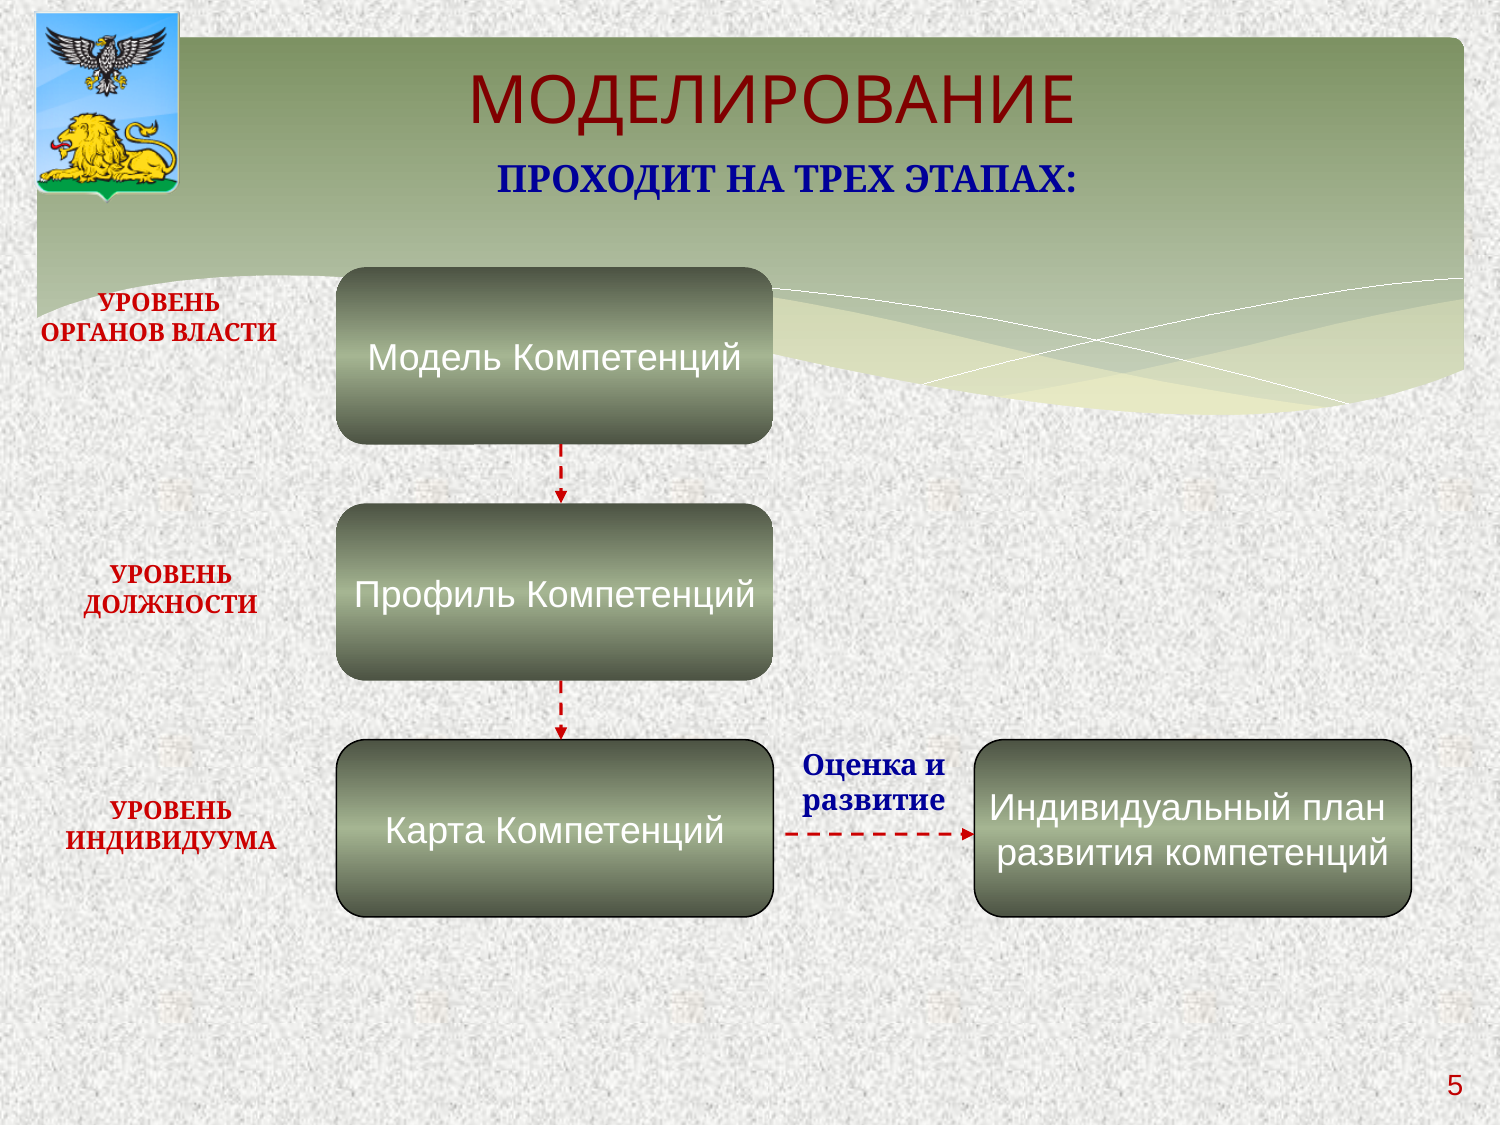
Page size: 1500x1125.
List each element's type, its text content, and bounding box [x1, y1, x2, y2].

text_box 5 [1128, 1058, 1479, 1099]
text_box Карта Компетенций [336, 739, 774, 917]
text_box [554, 725, 568, 740]
text_box [554, 488, 568, 504]
text_box Модель Компетенций [336, 267, 774, 445]
text_box Индивидуальный план развития компетенций [974, 739, 1412, 917]
text_box Профиль Компетенций [336, 503, 774, 681]
text_box УРОВЕНЬ ИНДИВИДУУМА [29, 786, 313, 882]
text_box [962, 827, 975, 841]
text_box УРОВЕНЬ ОРГАНОВ ВЛАСТИ [17, 278, 301, 374]
picture [0, 0, 1500, 1125]
text_box [1132, 1065, 1483, 1106]
title МОДЕЛИРОВАНИЕ [185, 45, 1447, 125]
text_box УРОВЕНЬ ДОЛЖНОСТИ [29, 550, 313, 646]
text_box ПРОХОДИТ НА ТРЕХ ЭТАПАХ: [112, 125, 1463, 230]
text_box Оценка и развитие [773, 739, 975, 823]
